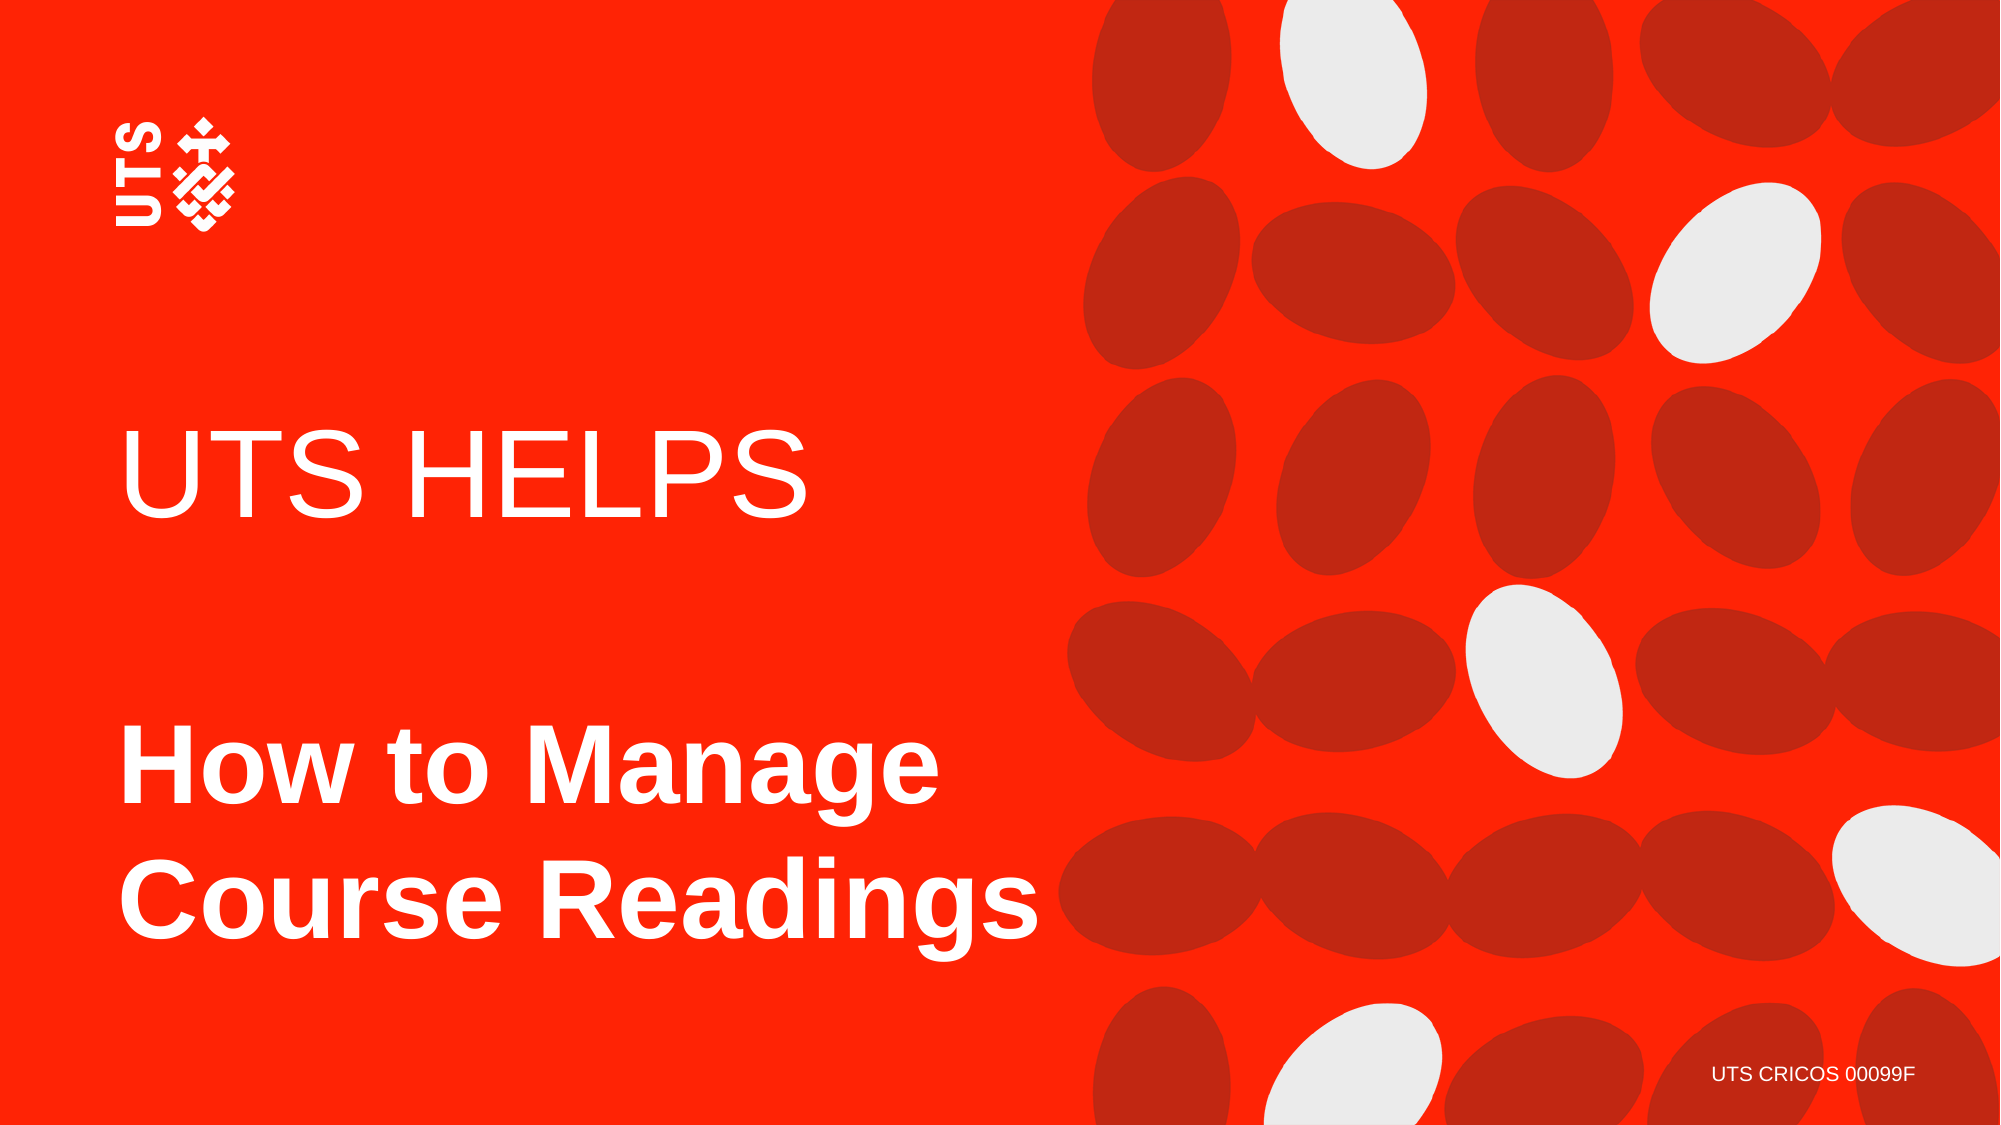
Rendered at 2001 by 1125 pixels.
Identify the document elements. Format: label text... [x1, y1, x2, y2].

picture [113, 115, 237, 233]
title UTS HELPS [102, 402, 1346, 600]
picture [1033, 0, 2000, 1125]
subtitle How to Manage Course Readings [102, 684, 1603, 988]
